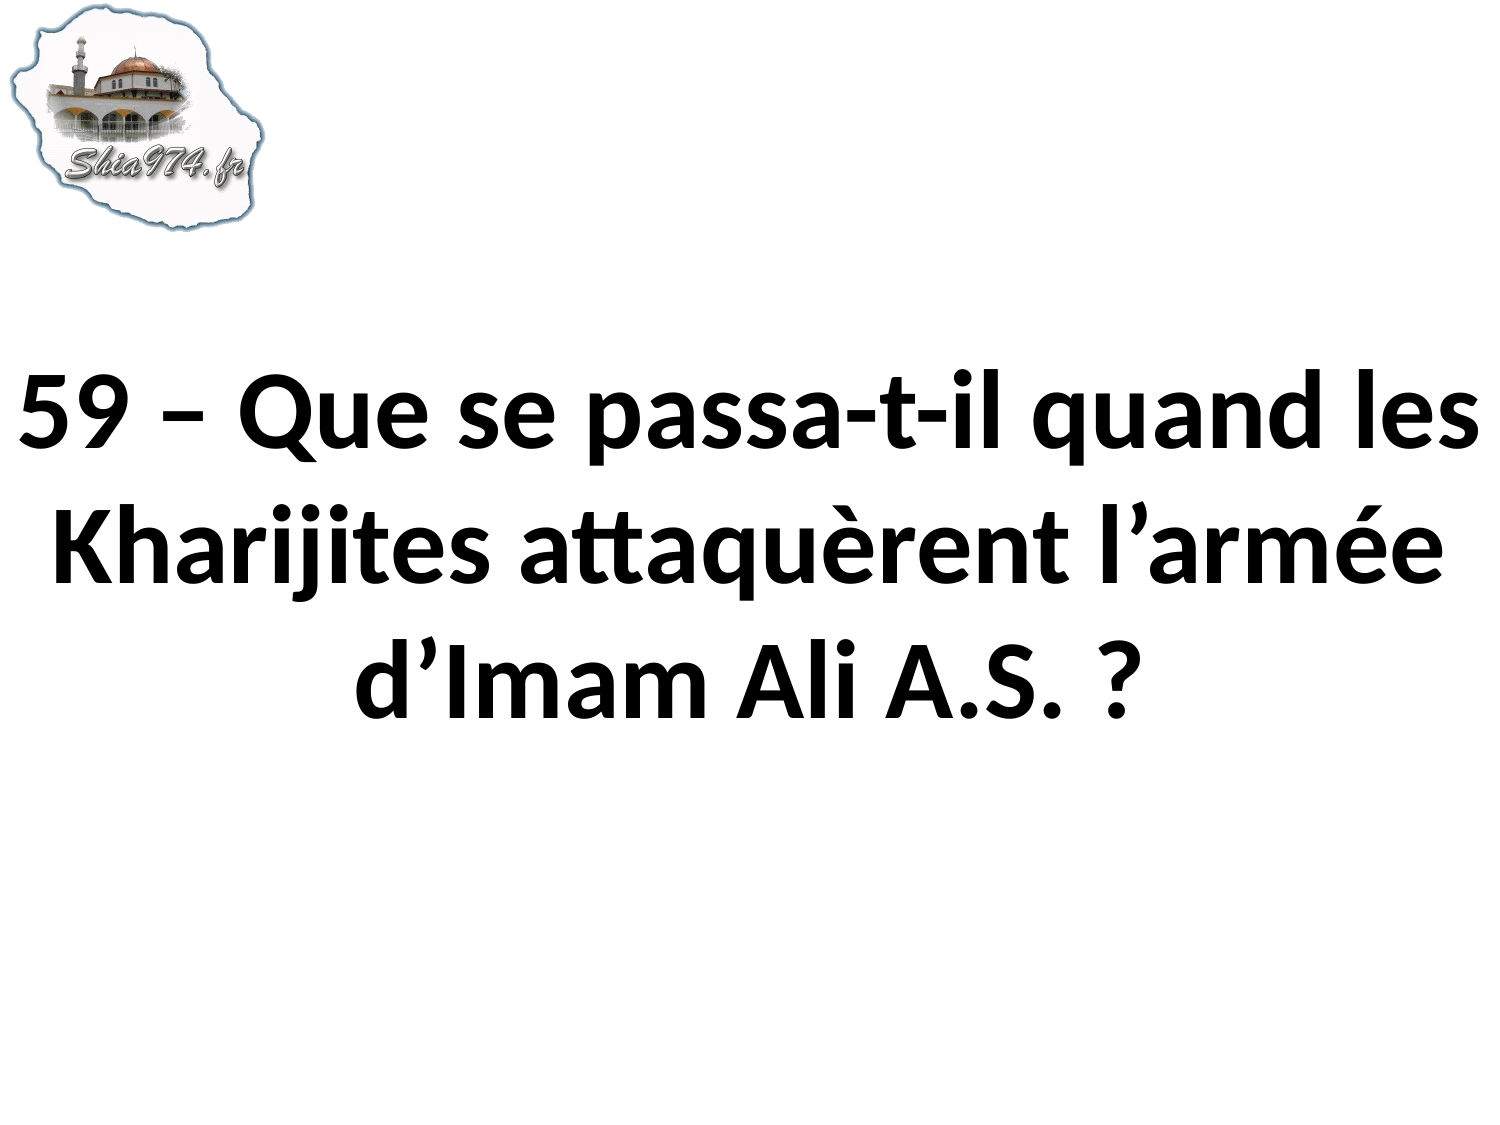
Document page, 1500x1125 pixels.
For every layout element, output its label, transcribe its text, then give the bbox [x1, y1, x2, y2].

picture [0, 0, 276, 236]
title 59 – Que se passa-t-il quand les Kharijites attaquèrent l’armée d’Imam Ali A.S. ? [0, 421, 1500, 790]
